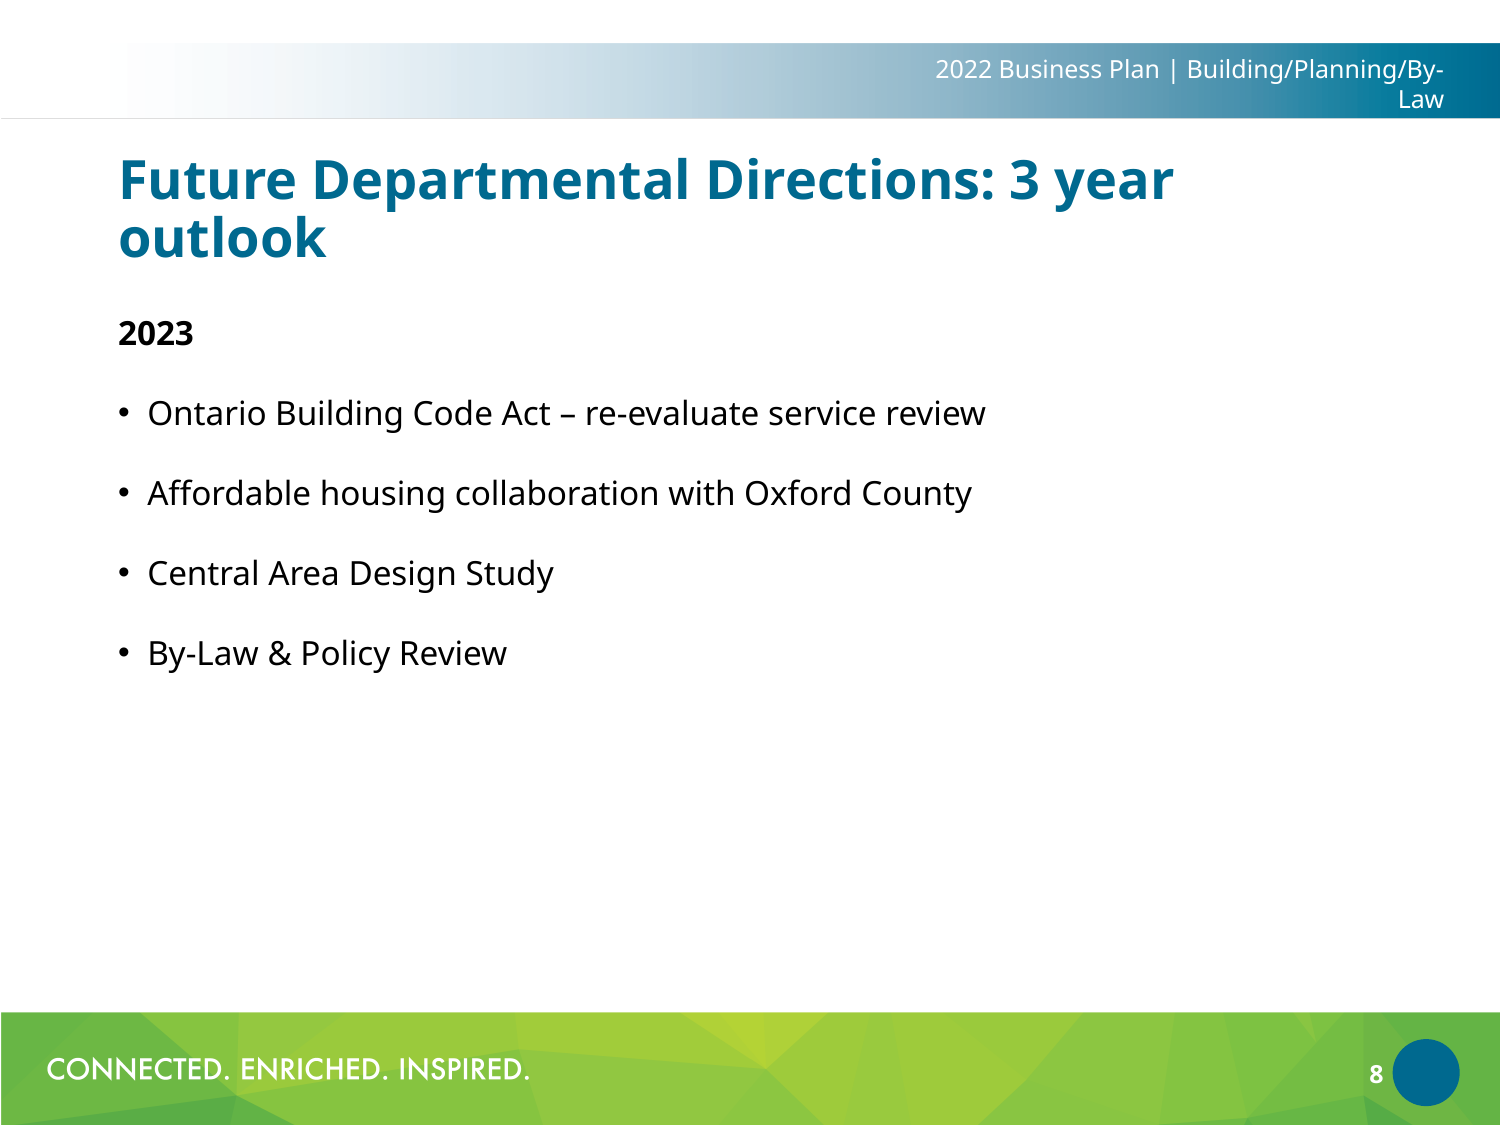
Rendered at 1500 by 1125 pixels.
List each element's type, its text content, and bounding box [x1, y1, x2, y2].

list 2023 Ontario Building Code Act – re-evaluate service review Affordable housing collaboration with Oxford County Central Area Design Study By-Law & Policy Review [103, 304, 1397, 955]
picture [0, 0, 1500, 1125]
footer 2022 Business Plan | Building/Planning/By-Law [890, 53, 1460, 114]
title Future Departmental Directions: 3 year outlook [103, 145, 1397, 278]
